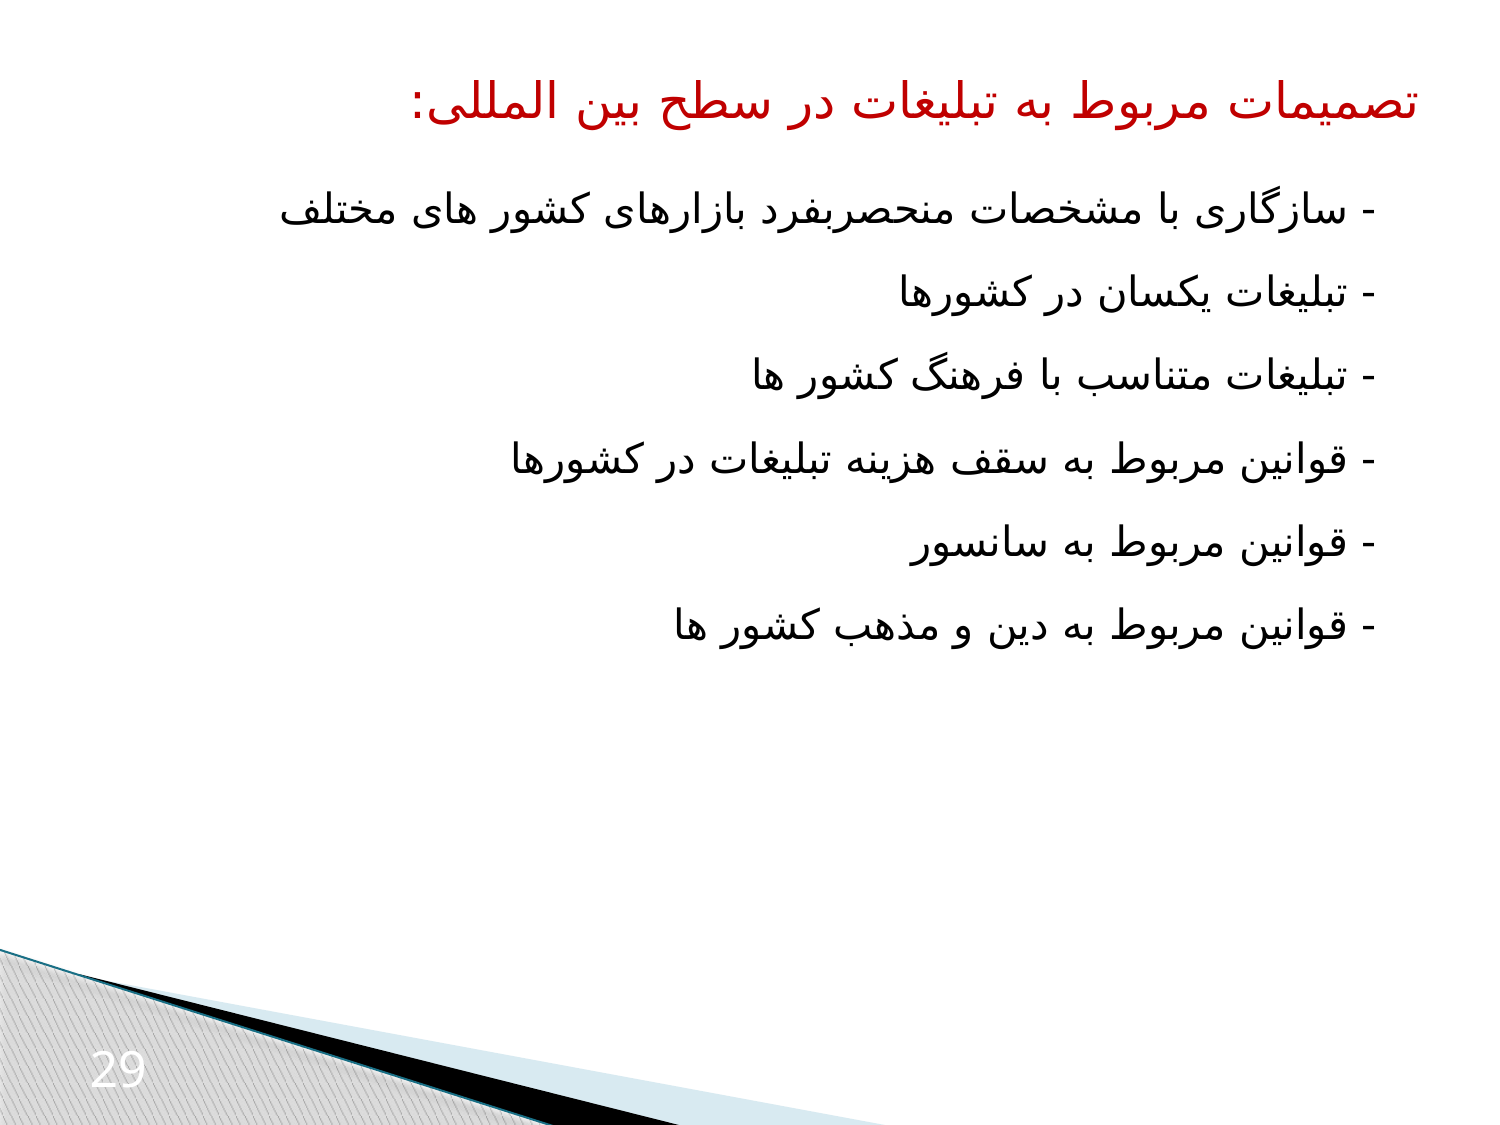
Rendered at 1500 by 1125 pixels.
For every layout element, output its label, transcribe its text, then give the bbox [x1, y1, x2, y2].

text_box 29 [41, 1030, 195, 1105]
text_box تصمیمات مربوط به تبلیغات در سطح بین المللی: [100, 61, 1436, 137]
list - سازگاری با مشخصات منحصربفرد بازارهای کشور های مختلف - تبلیغات یکسان در کشورها - تبلیغات متناسب با فرهنگ کشور ها - قوانین مربوط به سقف هزینه تبلیغات در کشورها - قوانین مربوط به سانسور - قوانین مربوط به دین و مذهب کشور ها [100, 149, 1410, 740]
